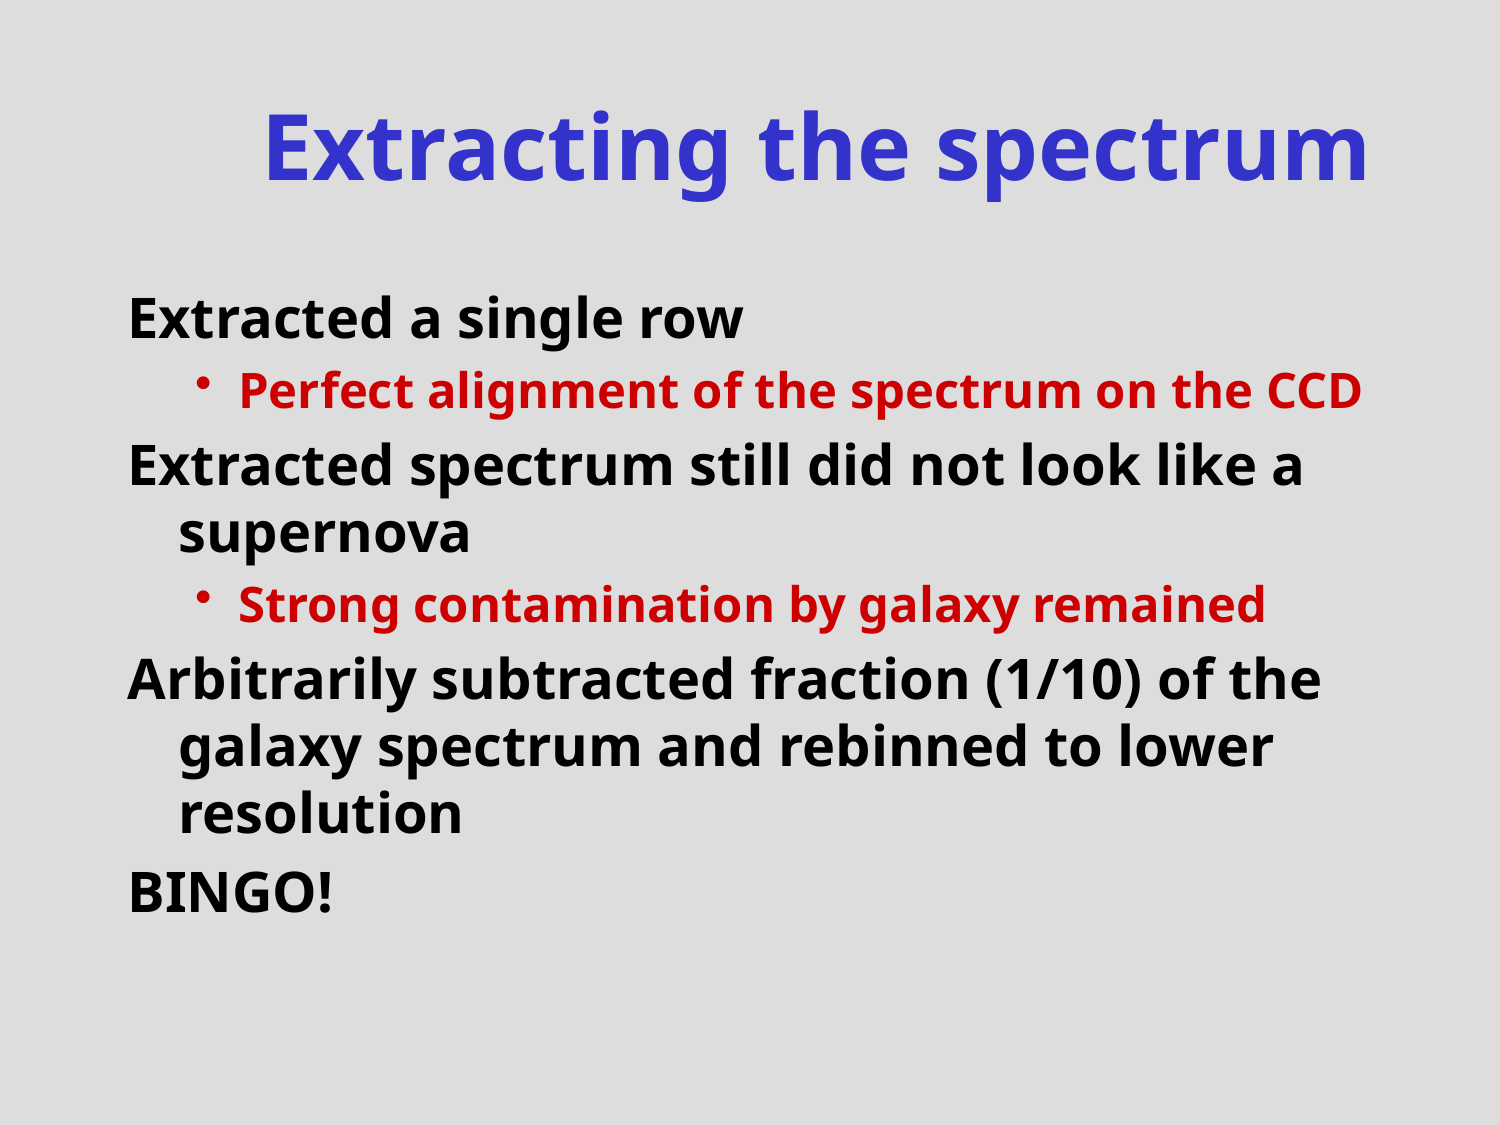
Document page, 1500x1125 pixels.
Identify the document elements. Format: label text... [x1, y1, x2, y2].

list Extracted a single row Perfect alignment of the spectrum on the CCD Extracted spectrum still did not look like a supernova Strong contamination by galaxy remained Arbitrarily subtracted fraction (1/10) of the galaxy spectrum and rebinned to lower resolution BINGO! [112, 274, 1388, 951]
title Extracting the spectrum [112, 49, 1388, 238]
